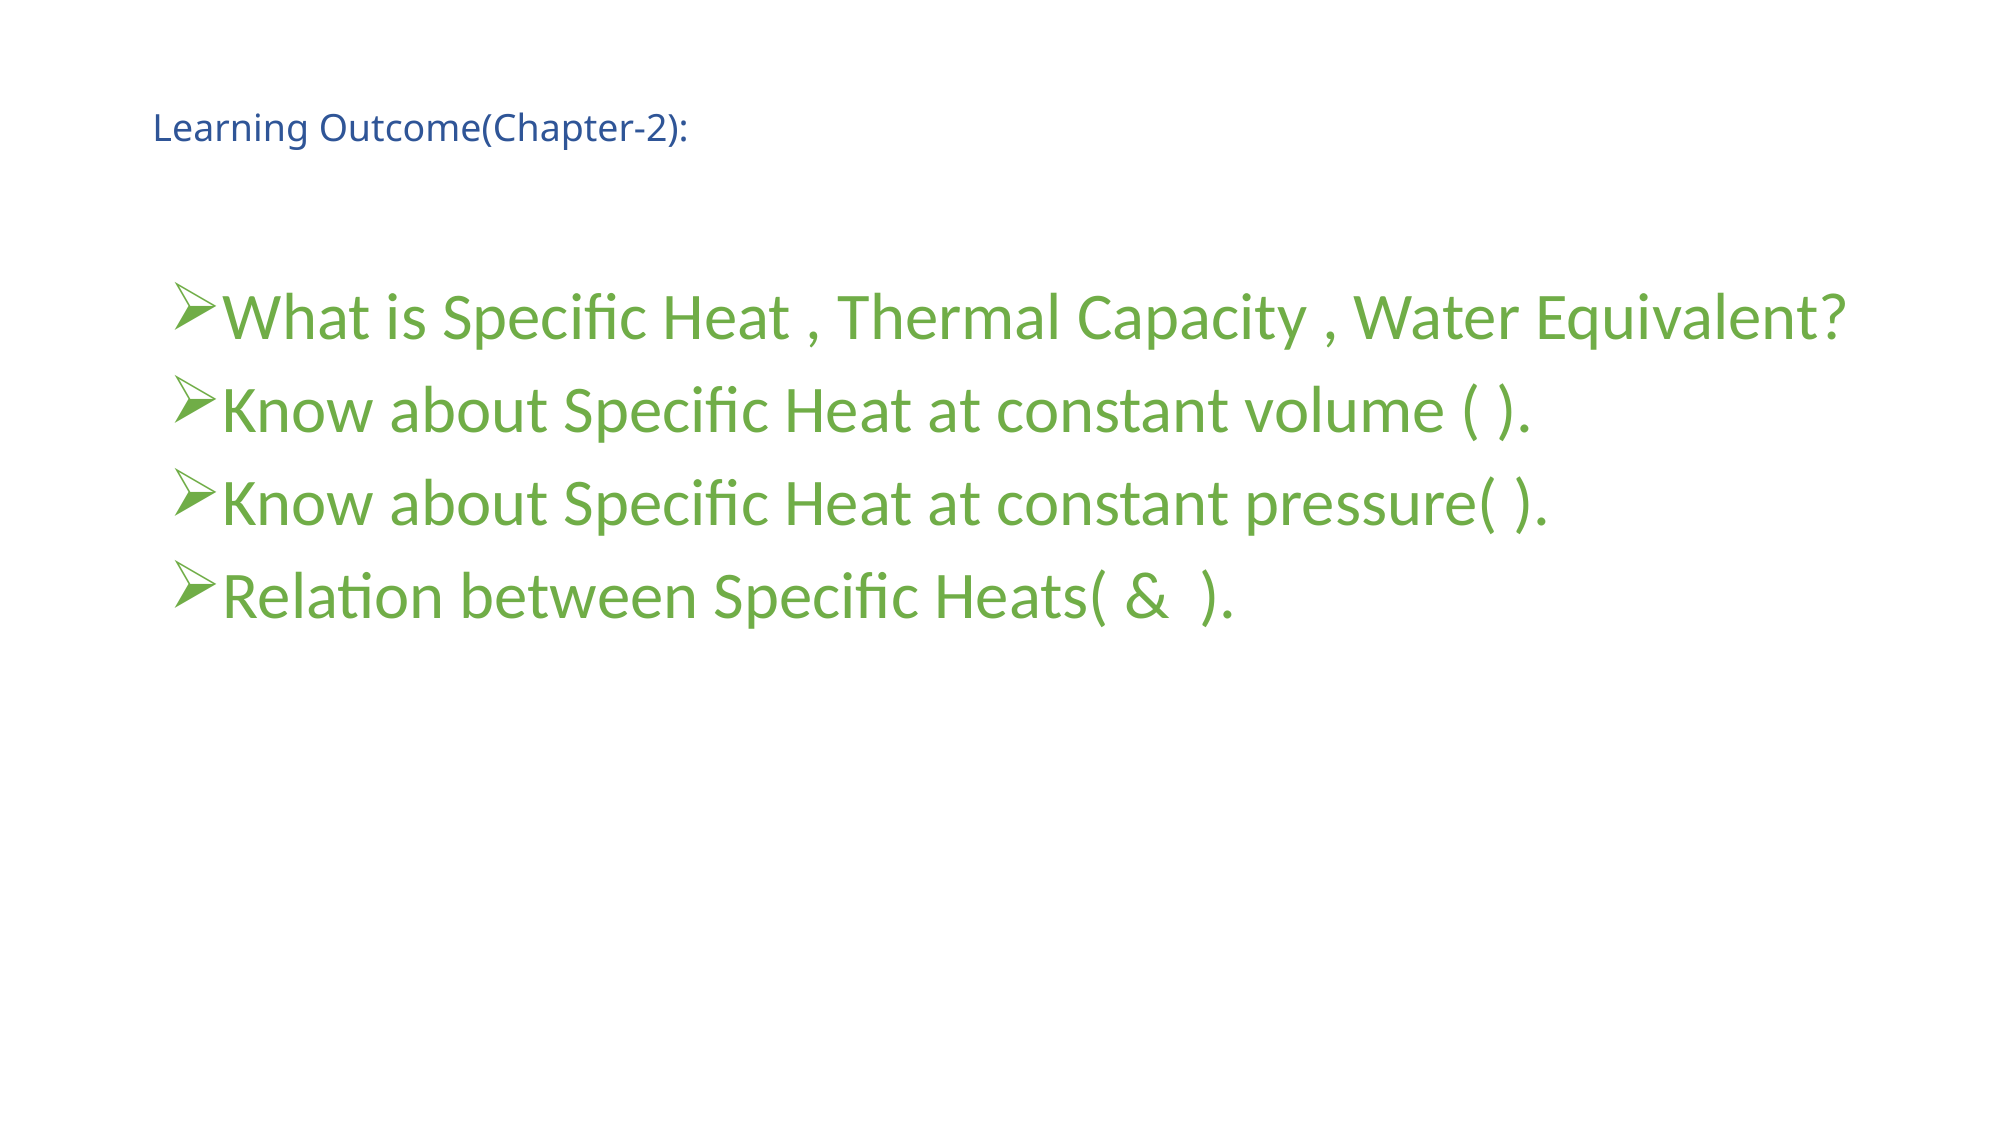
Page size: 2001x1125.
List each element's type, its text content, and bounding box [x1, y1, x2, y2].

title Learning Outcome(Chapter-2): [137, 59, 1863, 204]
